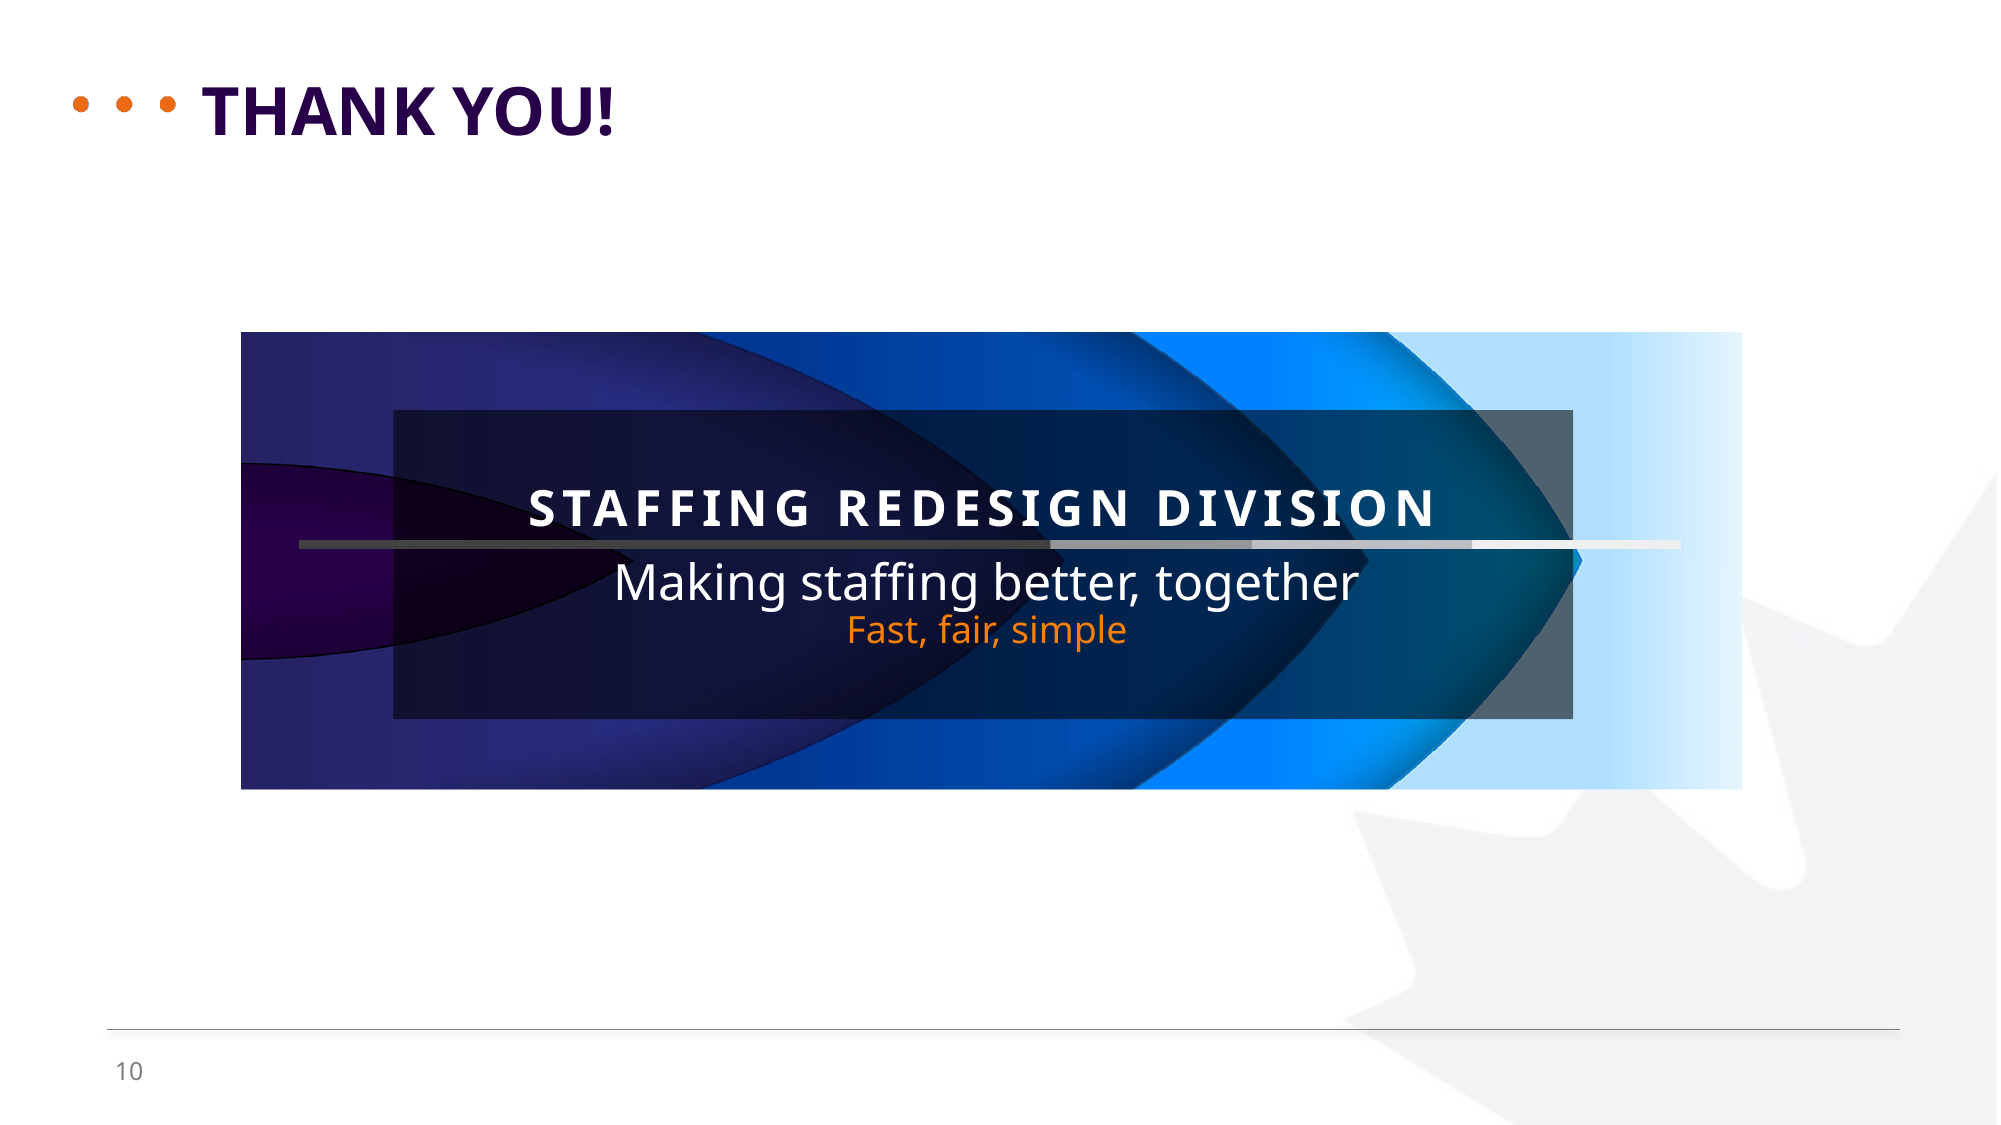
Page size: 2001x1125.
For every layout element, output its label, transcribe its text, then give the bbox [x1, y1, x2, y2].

slide_number 10 [99, 1042, 315, 1103]
picture [241, 332, 1997, 1125]
picture [60, 41, 187, 168]
title THANK YOU! [186, 0, 1987, 156]
